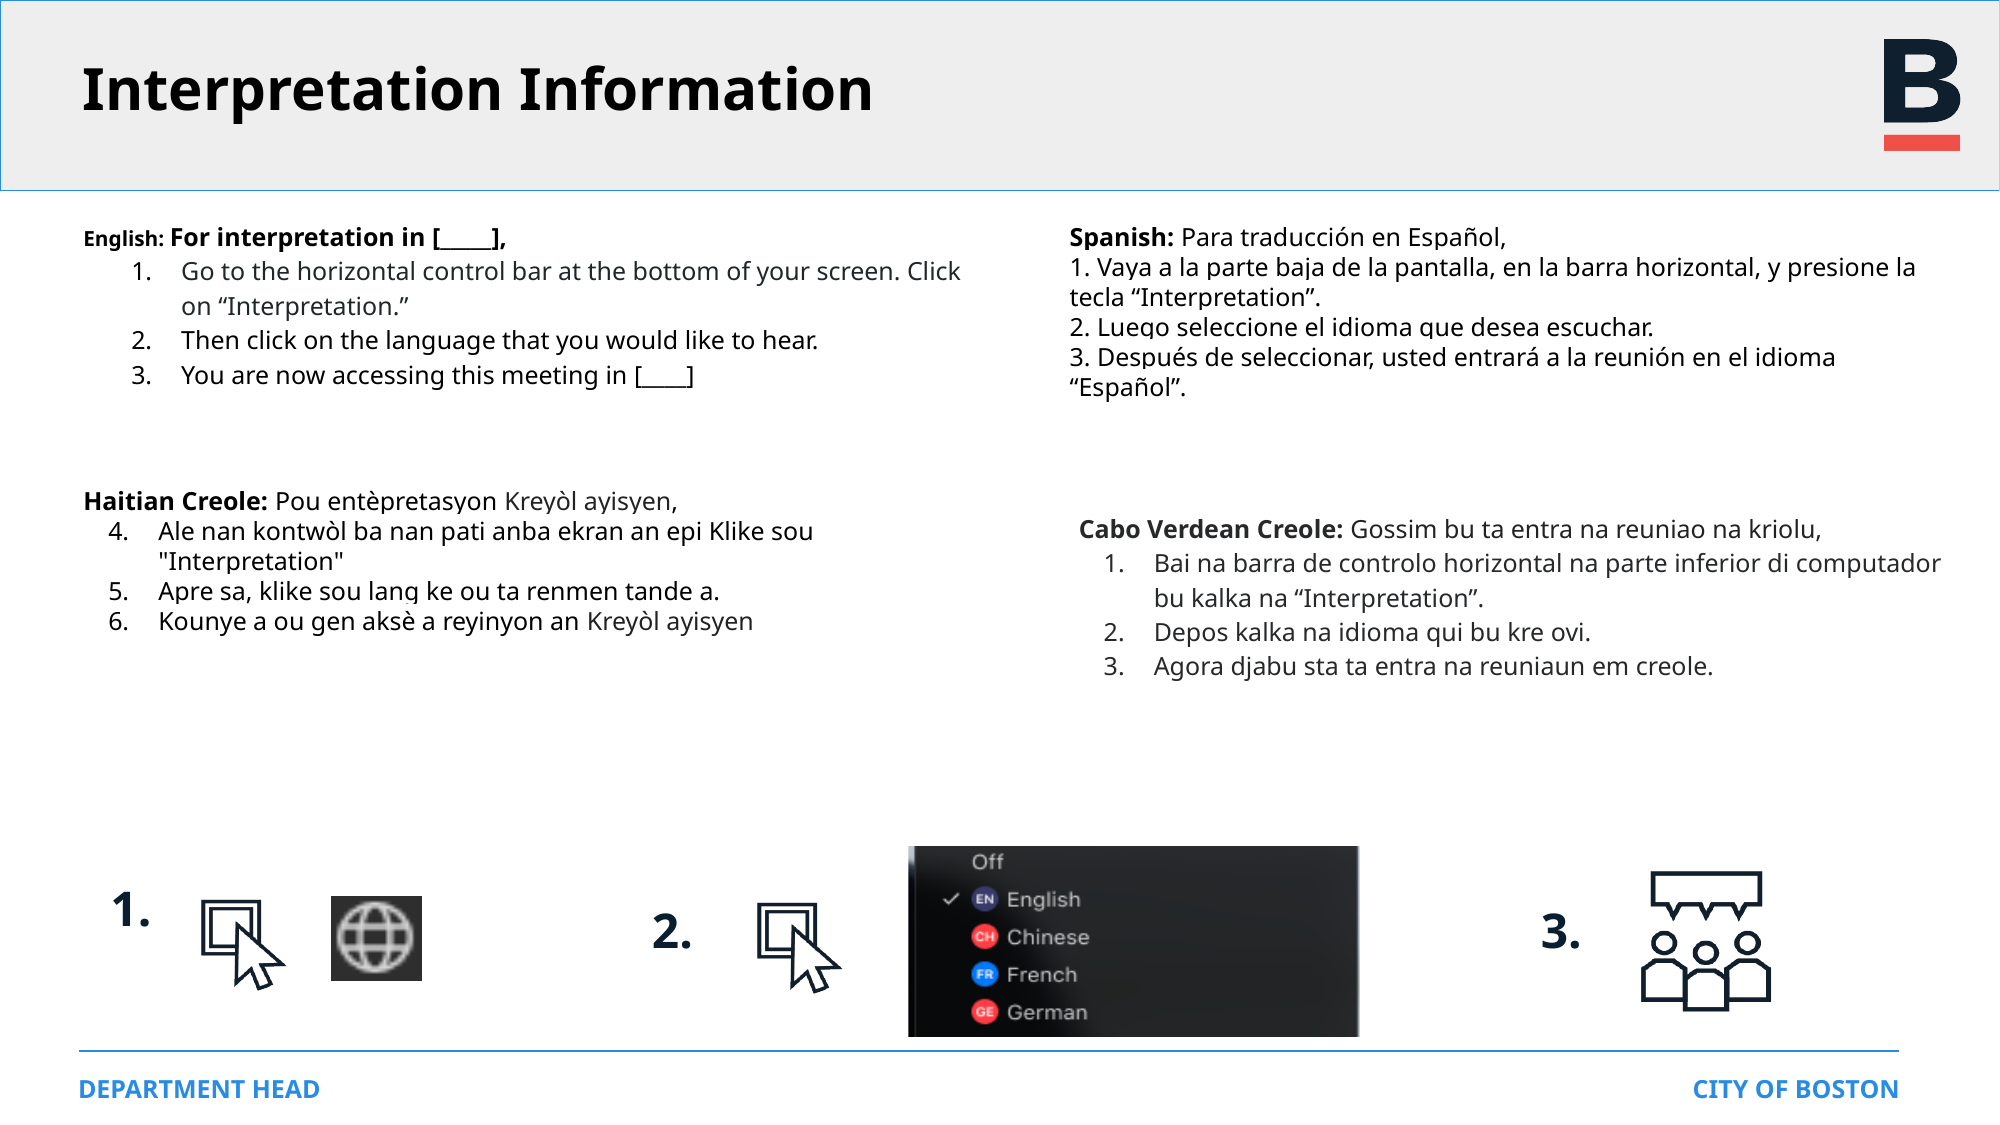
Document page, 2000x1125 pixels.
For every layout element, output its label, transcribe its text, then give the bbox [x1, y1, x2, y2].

text_box [0, 0, 2000, 191]
text_box English: For interpretation in [_____], Go to the horizontal control bar at the bottom of your screen. Click on “Interpretation.” Then click on the language that you would like to hear. You are now accessing this meeting in [____] Haitian Creole: Pou entèpretasyon Kreyòl ayisyen, Ale nan kontwòl ba nan pati anba ekran an epi Klike sou "Interpretation" Apre sa, klike sou lang ke ou ta renmen tande a. Kounye a ou gen aksè a reyinyon an Kreyòl ayisyen [68, 206, 1002, 794]
picture [908, 846, 1360, 1037]
text_box Interpretation Information [67, 36, 1537, 154]
picture [330, 896, 422, 981]
text_box Spanish: Para traducción en Español, 1. Vaya a la parte baja de la pantalla, en la barra horizontal, y presione la tecla “Interpretation”. 2. Luego seleccione el idioma que desea escuchar. 3. Después de seleccionar, usted entrará a la reunión en el idioma “Español”. [1054, 206, 1960, 476]
picture [741, 882, 848, 1001]
text_box 2. [636, 886, 737, 997]
text_box 1. [95, 863, 186, 975]
picture [1594, 833, 1827, 1050]
text_box 3. [1525, 886, 1589, 997]
text_box Cabo Verdean Creole: Gossim bu ta entra na reuniao na kriolu, Bai na barra de controlo horizontal na parte inferior di computador bu kalka na “Interpretation”. Depos kalka na idioma qui bu kre ovi. Agora djabu sta ta entra na reuniaun em creole. [1063, 493, 1961, 766]
picture [185, 879, 292, 997]
picture [1884, 39, 1961, 151]
